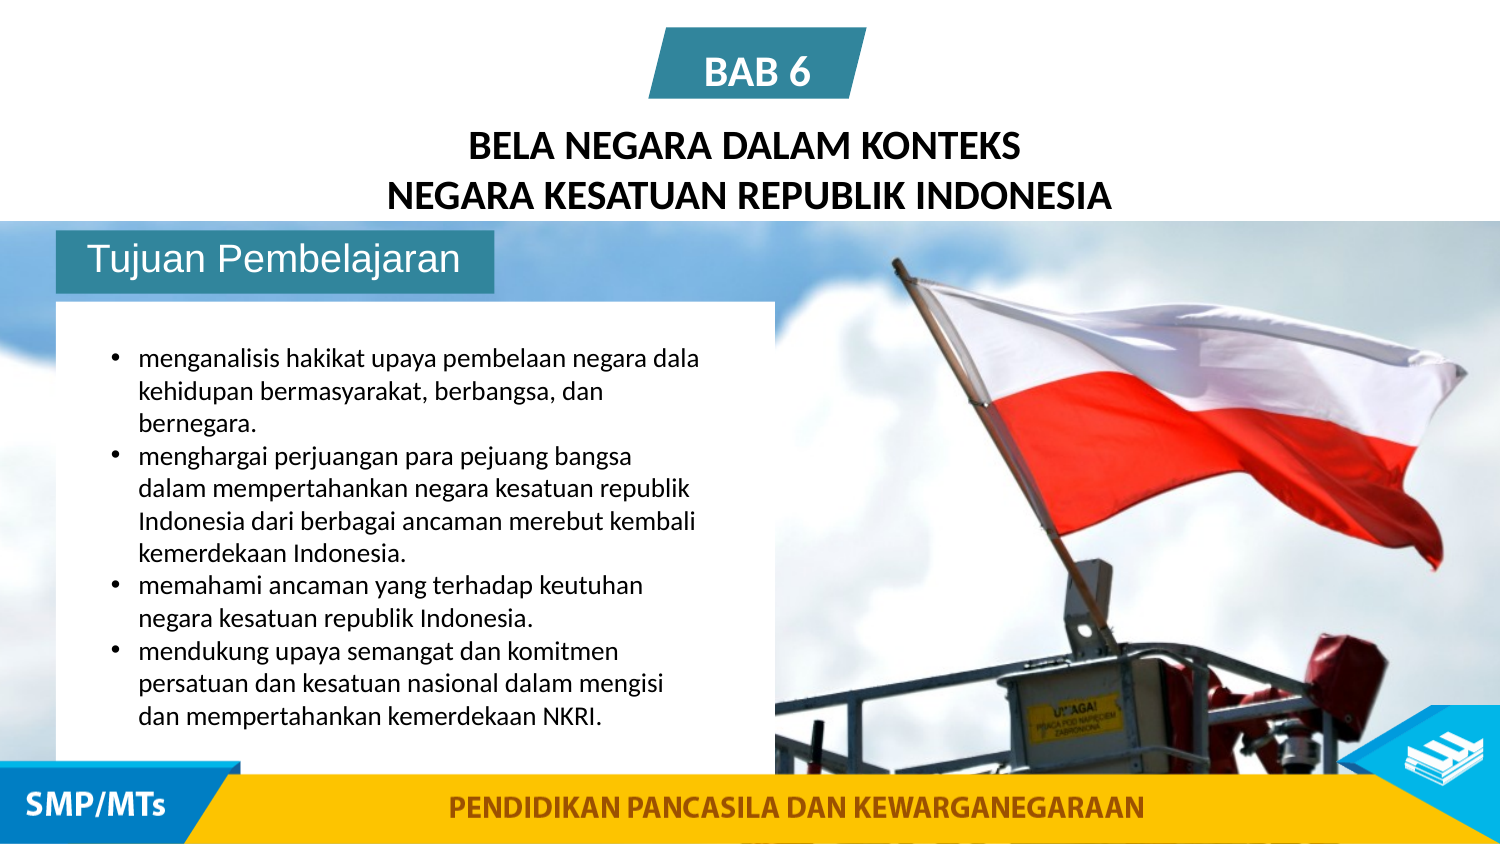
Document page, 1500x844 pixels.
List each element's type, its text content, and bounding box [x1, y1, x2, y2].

picture [0, 221, 1500, 844]
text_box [648, 27, 867, 105]
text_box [49, 209, 499, 307]
text_box BELA NEGARA DALAM KONTEKS NEGARA KESATUAN REPUBLIK INDONESIA [81, 115, 1418, 220]
picture [1405, 733, 1483, 785]
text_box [55, 301, 776, 704]
